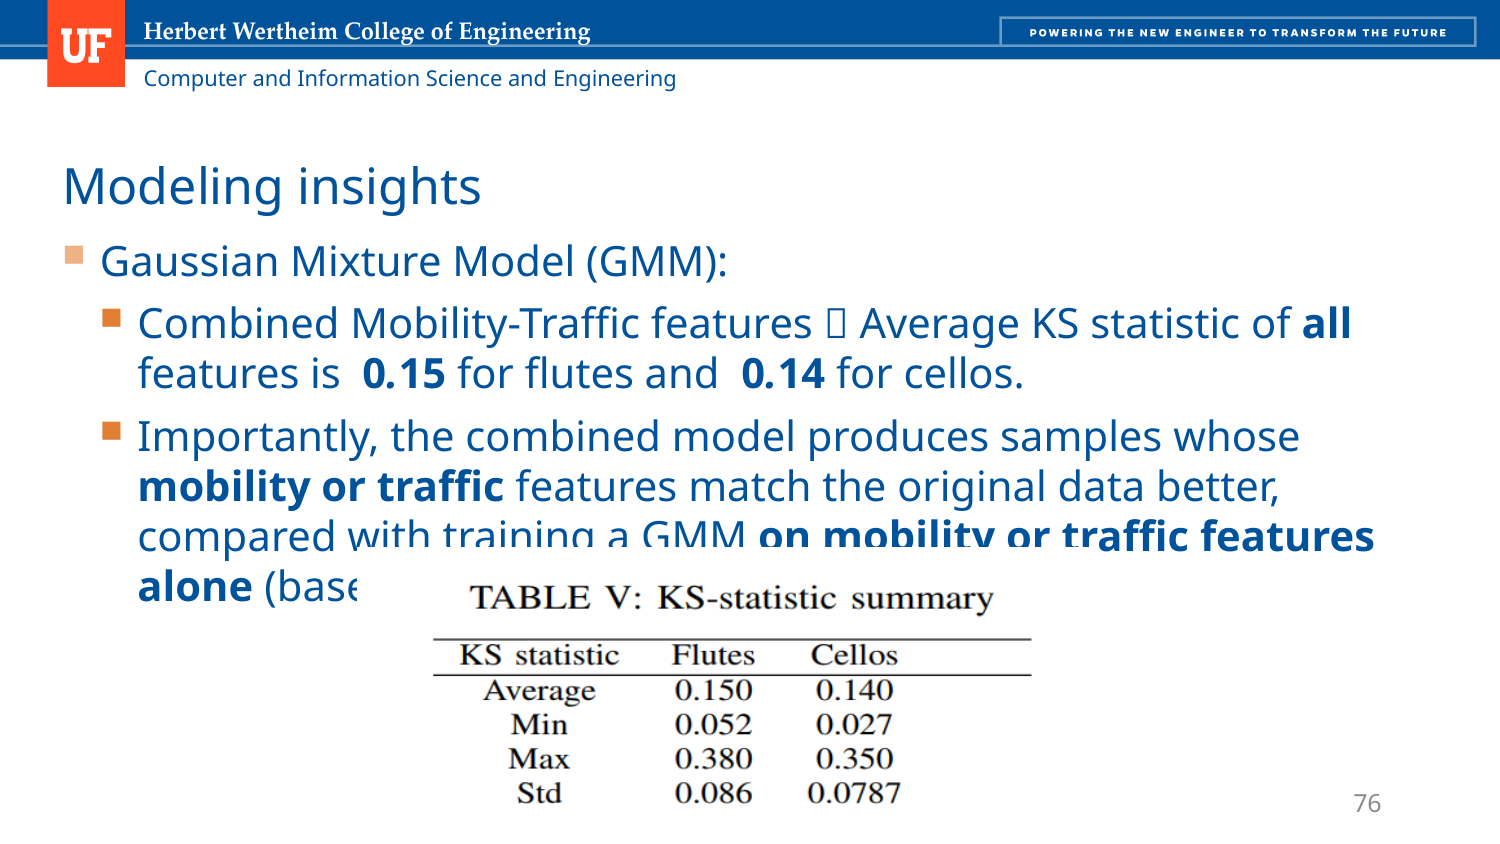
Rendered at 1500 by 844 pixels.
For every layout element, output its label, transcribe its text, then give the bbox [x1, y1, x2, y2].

picture [0, 0, 1500, 87]
picture [194, 76, 200, 85]
slide_number 76 [1097, 796, 1397, 828]
text_box Gaussian Mixture Model (GMM): Combined Mobility-Traffic features  Average KS statistic of all features is 0.15 for flutes and 0.14 for cellos. Importantly, the combined model produces samples whose mobility or traffic features match the original data better, compared with training a GMM on mobility or traffic features alone (based on KS statistic). [47, 226, 1453, 796]
picture [357, 546, 1091, 844]
title Modeling insights [47, 146, 1397, 226]
